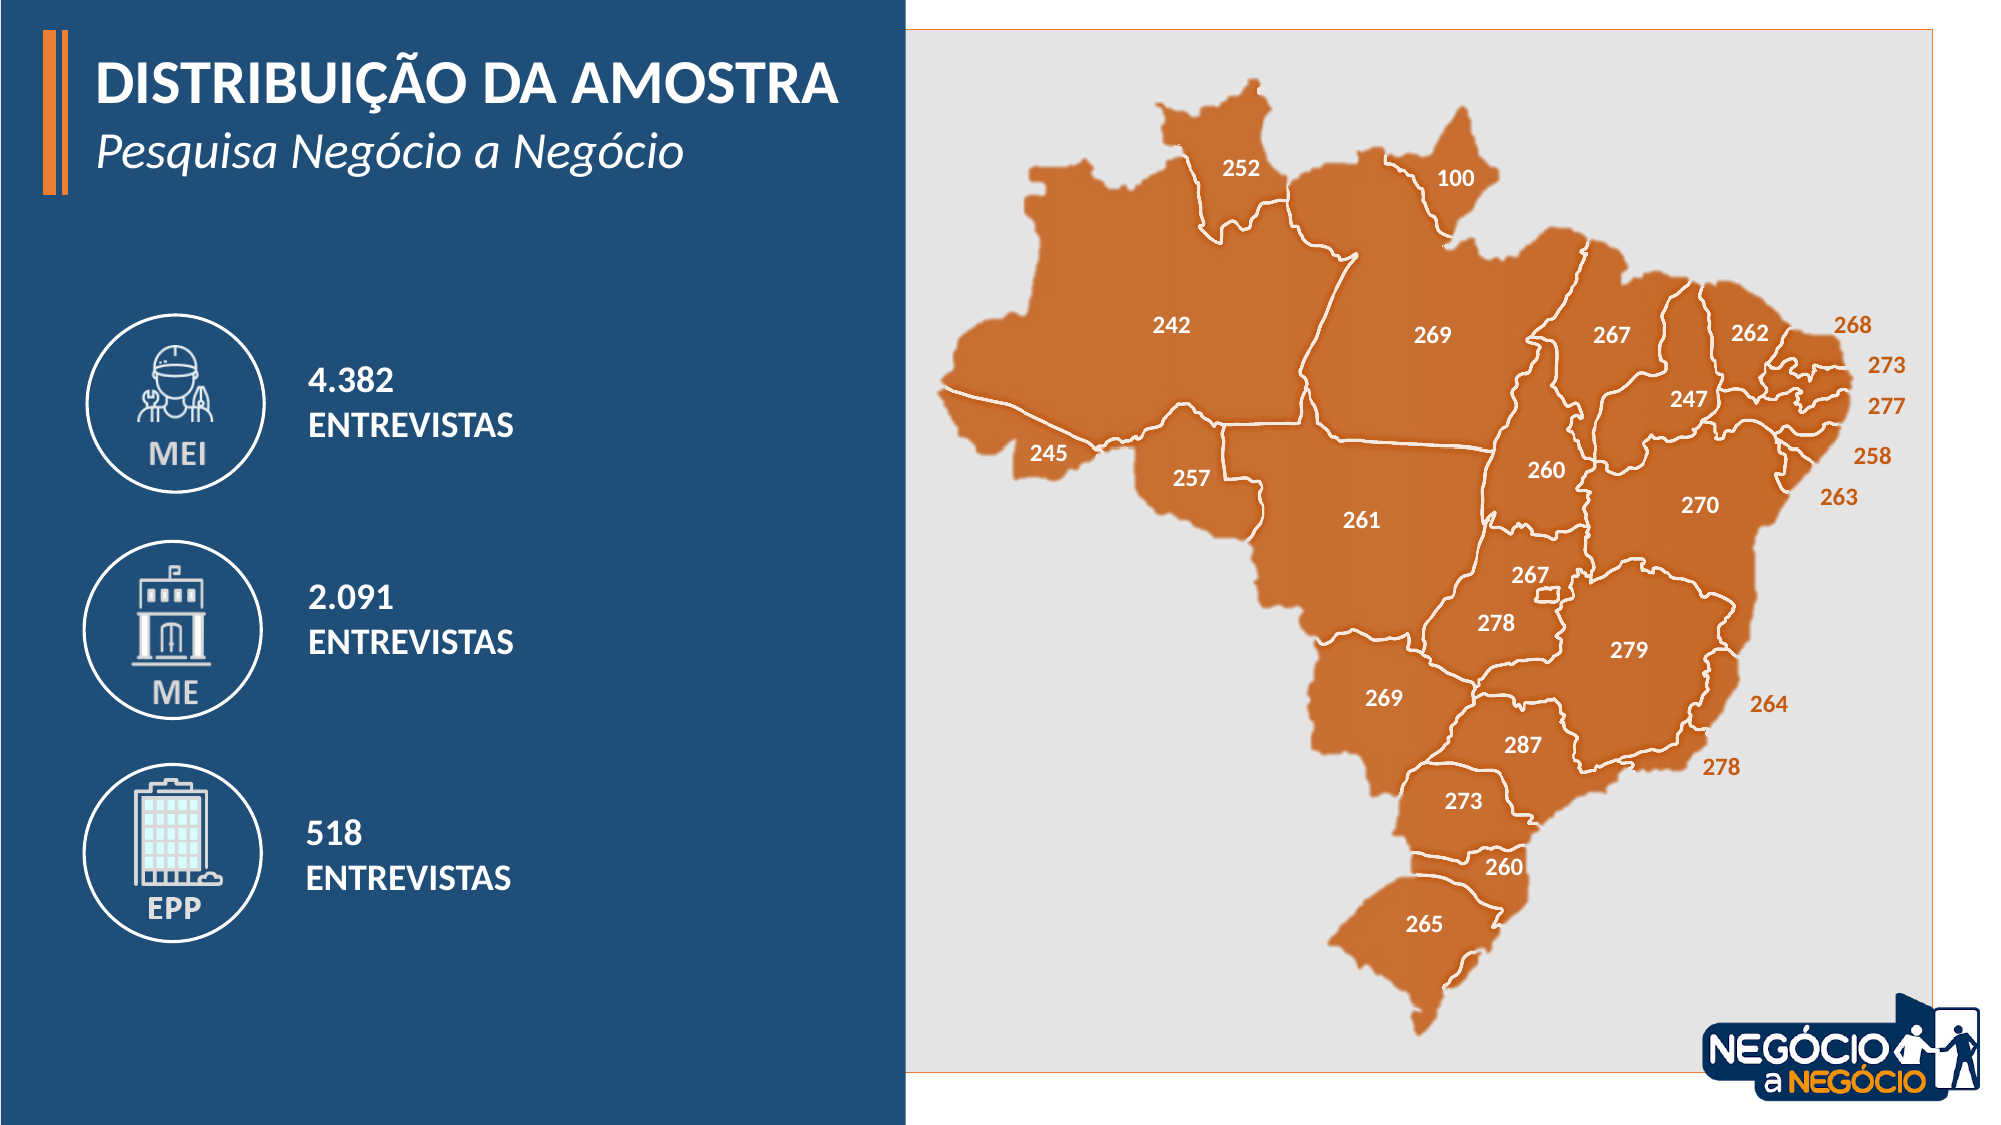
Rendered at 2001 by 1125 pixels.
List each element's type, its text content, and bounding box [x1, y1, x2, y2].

text_box 2.091 ENTREVISTAS [293, 565, 530, 670]
text_box 518 ENTREVISTAS [290, 800, 527, 905]
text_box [84, 764, 262, 950]
text_box DISTRIBUIÇÃO DA AMOSTRA Pesquisa Negócio a Negócio [80, 33, 868, 187]
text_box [84, 541, 262, 737]
text_box 4.382 ENTREVISTAS [293, 347, 530, 452]
picture [1698, 987, 1988, 1106]
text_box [904, 60, 1952, 1089]
text_box [907, 29, 1933, 60]
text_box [87, 314, 265, 497]
text_box [0, 0, 907, 1125]
